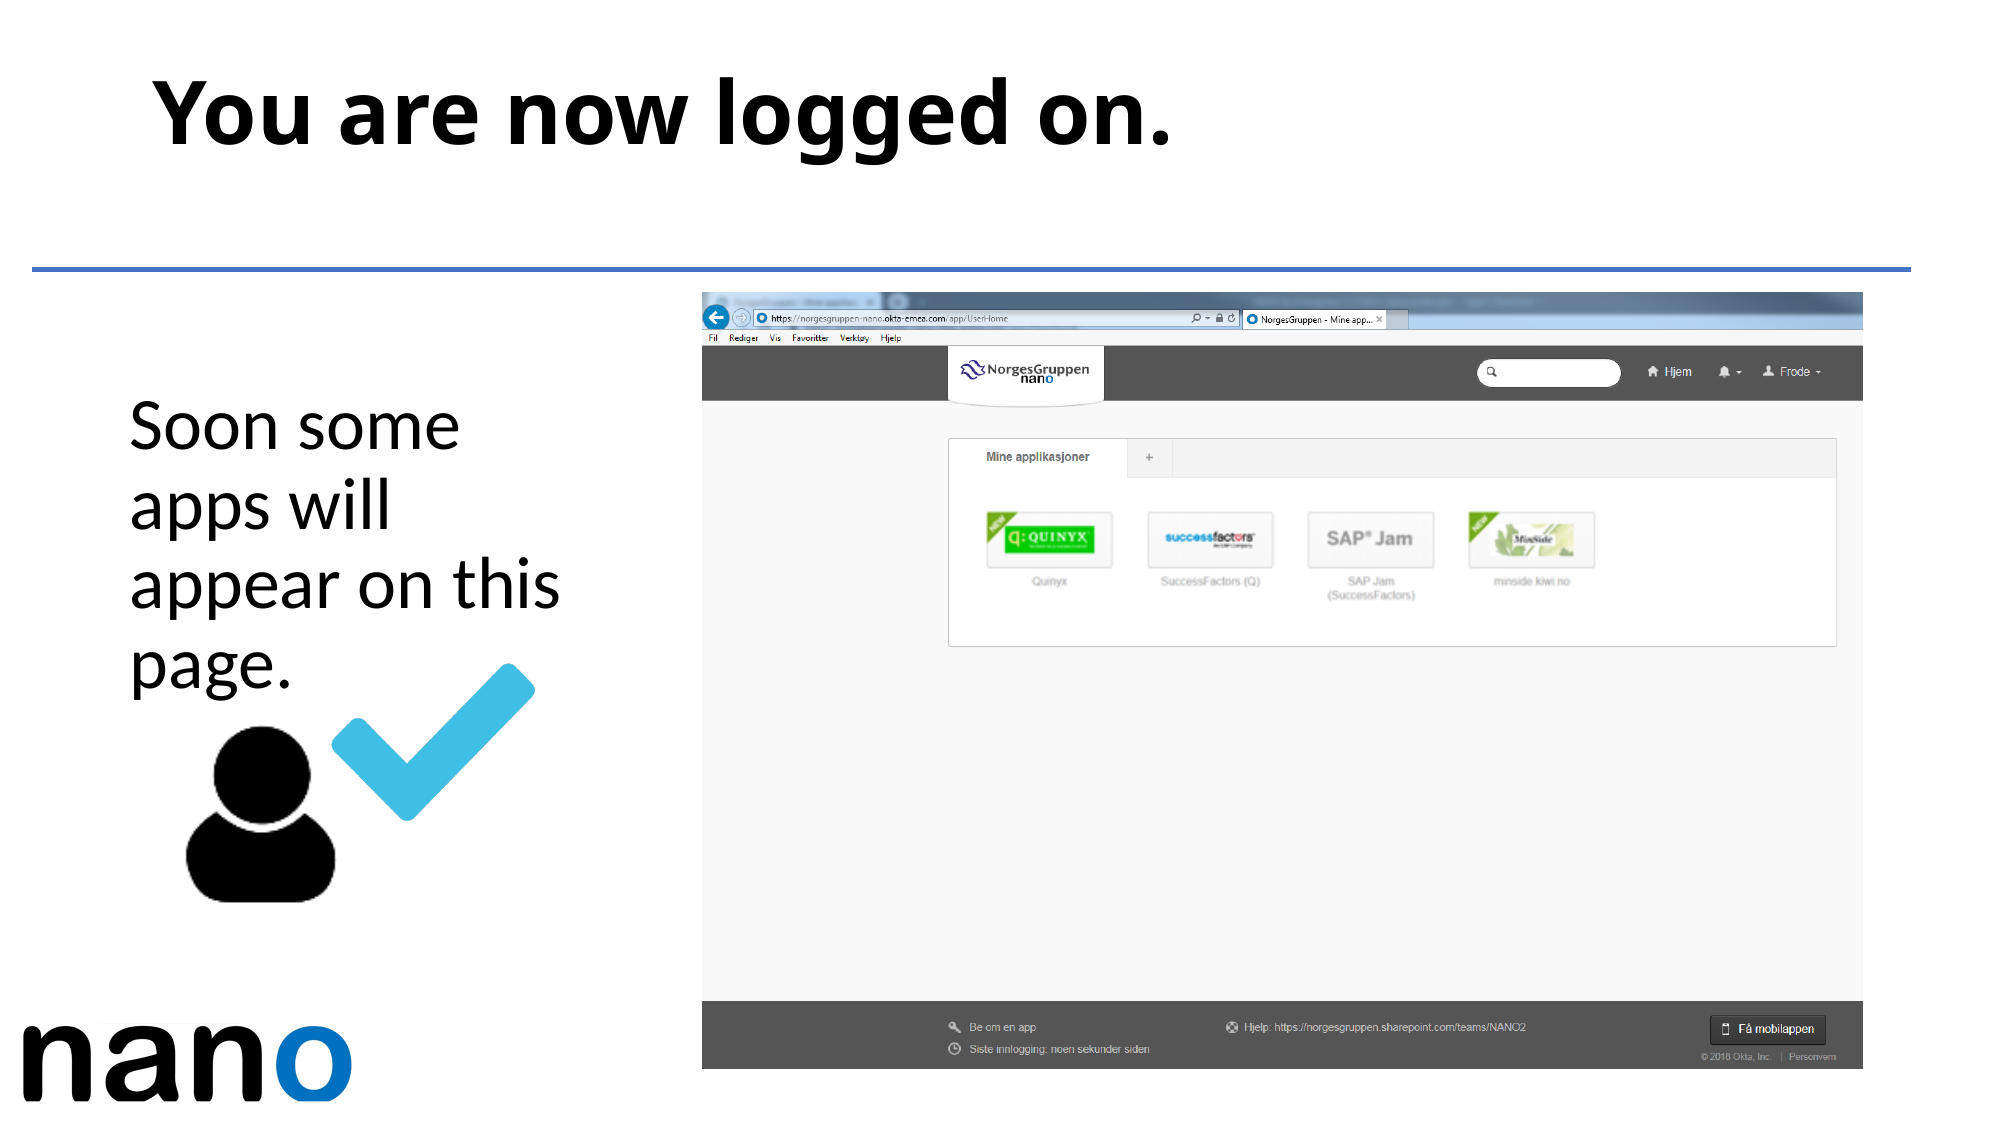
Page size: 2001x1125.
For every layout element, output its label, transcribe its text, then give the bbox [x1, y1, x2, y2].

title You are now logged on. [137, 59, 1863, 267]
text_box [702, 292, 1863, 1069]
title You are now logged on. [137, 272, 1863, 278]
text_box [142, 620, 551, 916]
picture [14, 1023, 362, 1107]
text_box Soon some apps will appear on this page. [114, 378, 579, 863]
